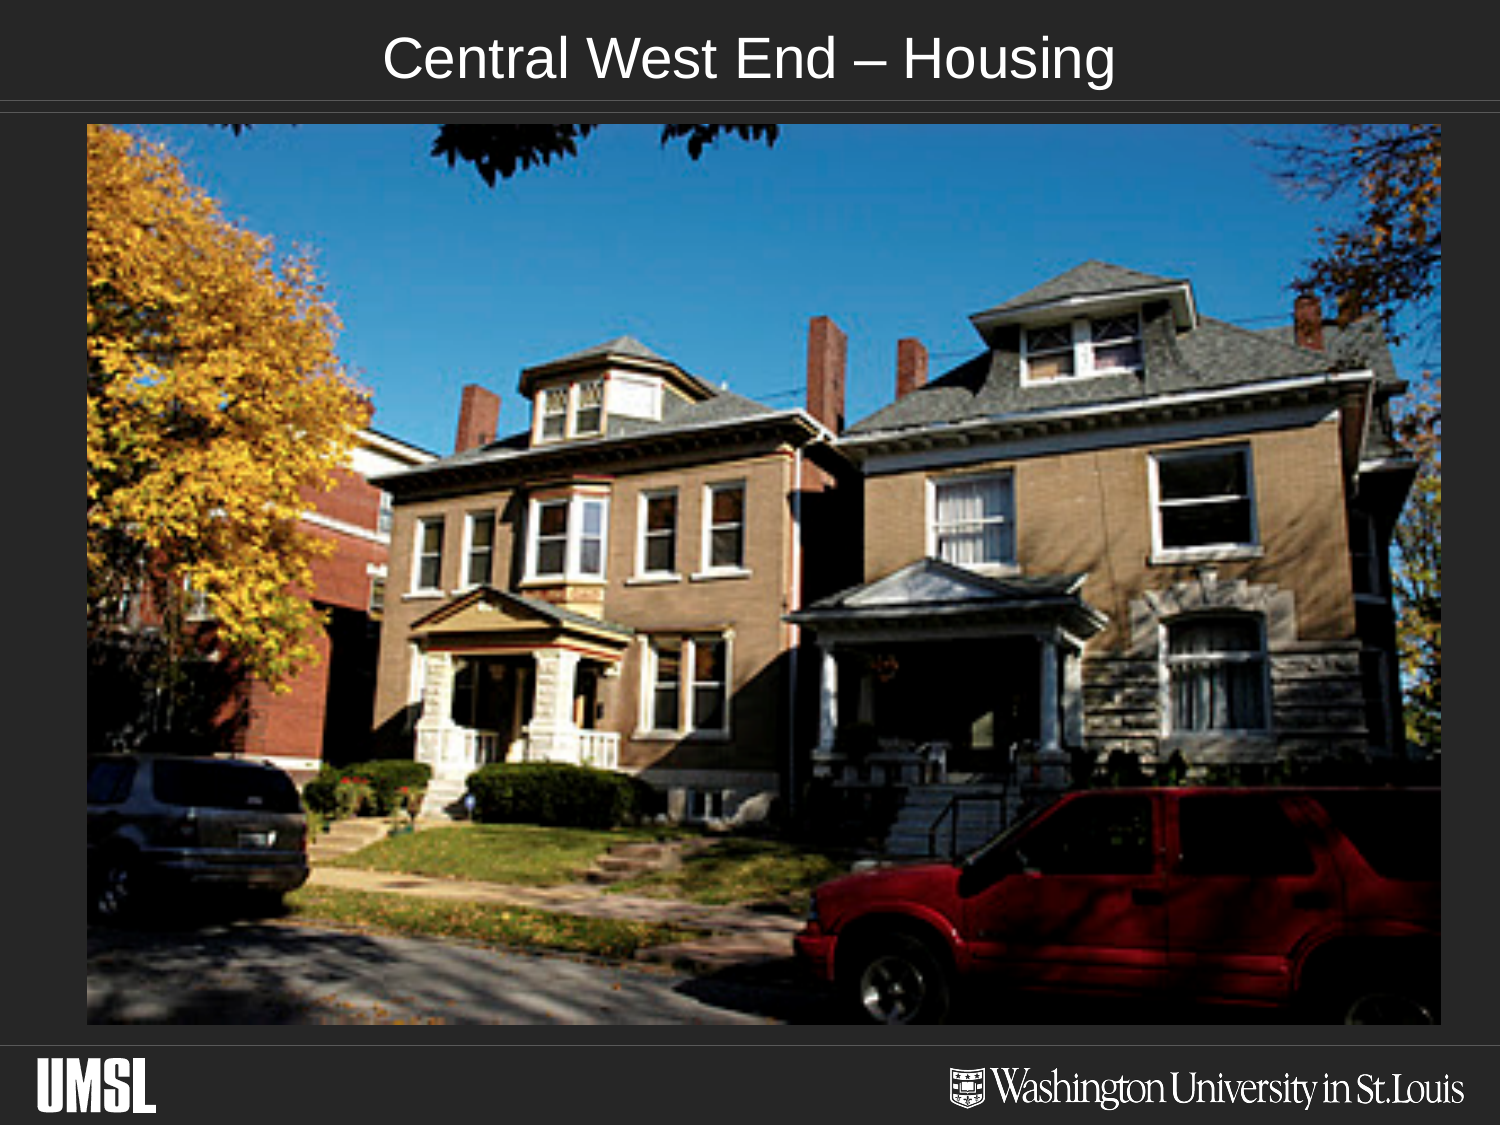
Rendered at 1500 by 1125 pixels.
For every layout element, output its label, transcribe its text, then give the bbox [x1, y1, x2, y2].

title Central West End – Housing [12, 12, 1488, 113]
picture [87, 124, 1442, 1026]
picture [950, 1067, 1465, 1111]
